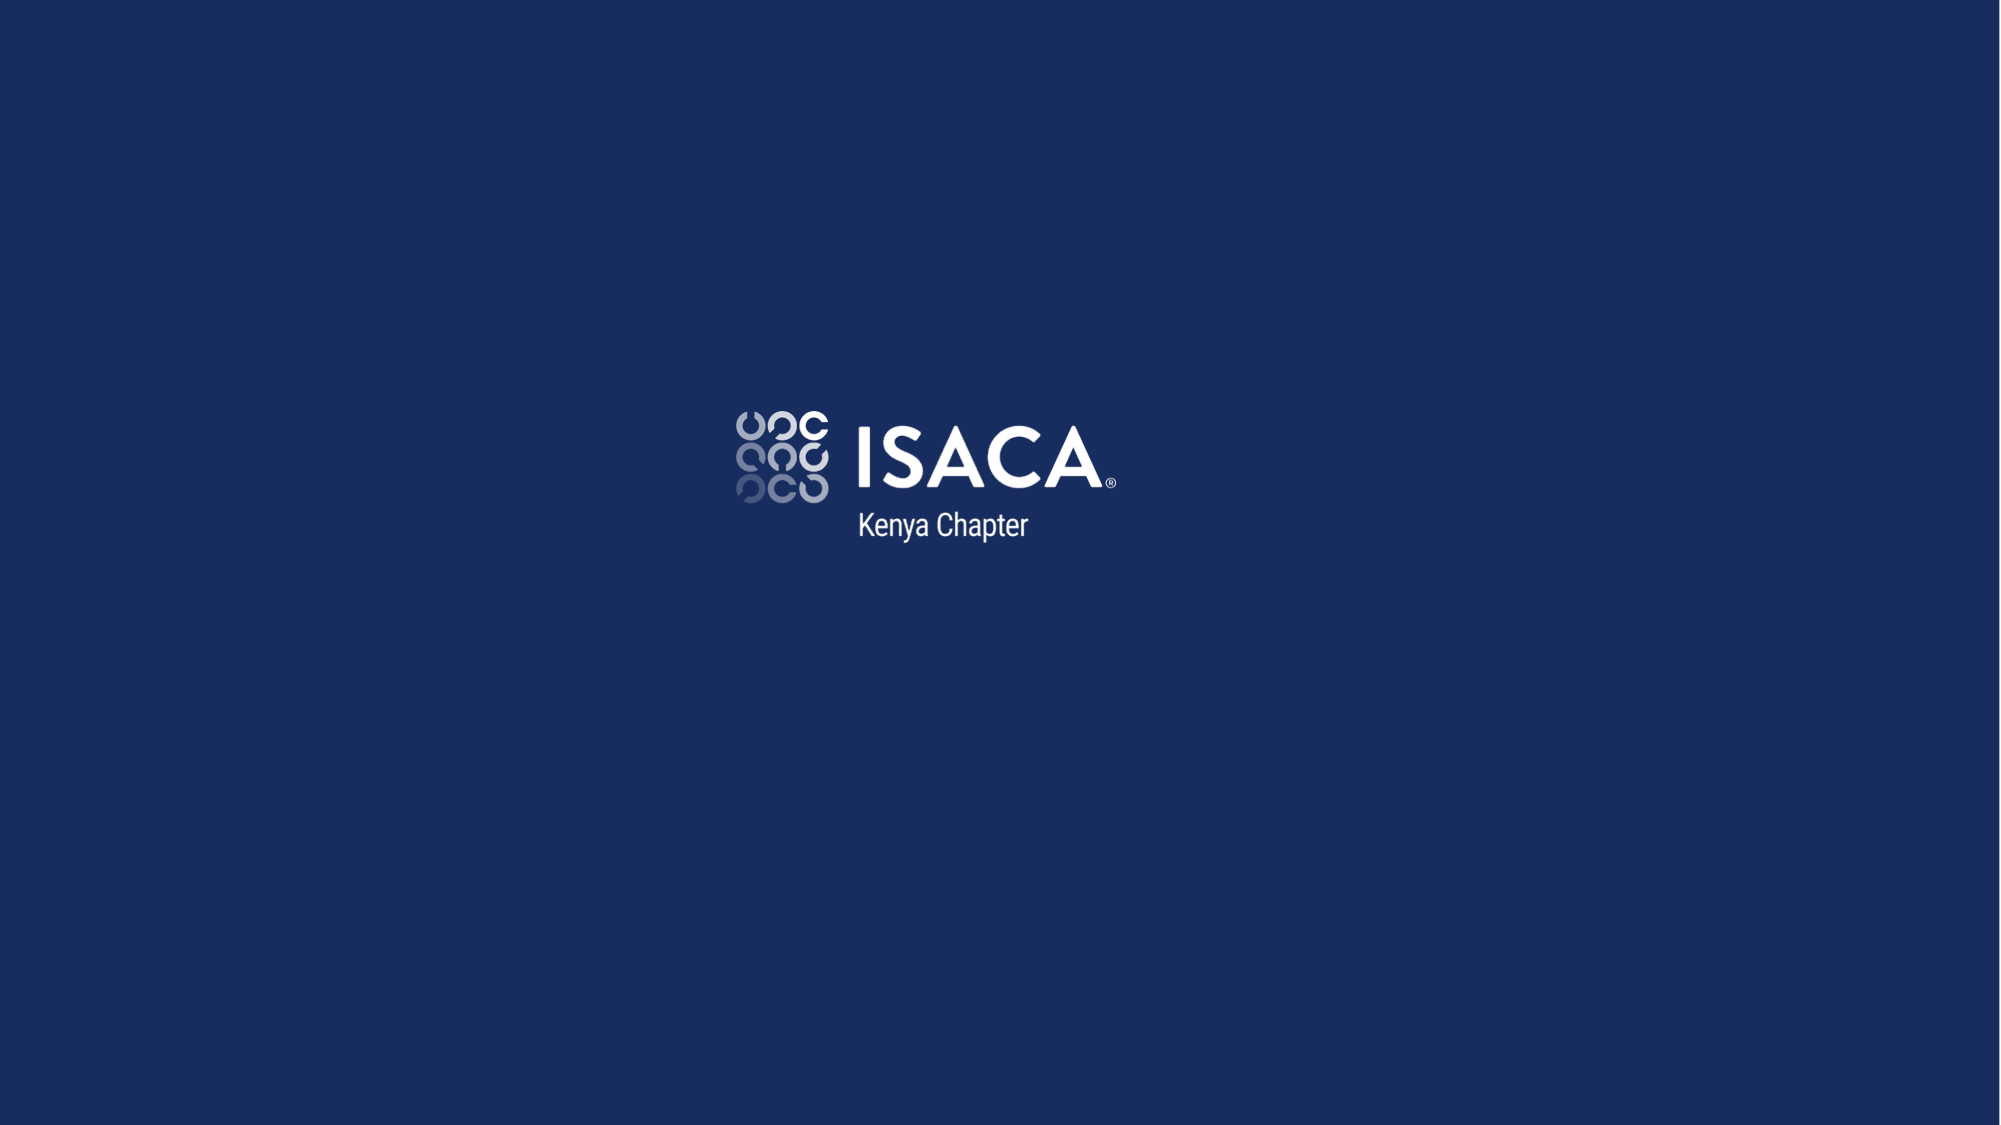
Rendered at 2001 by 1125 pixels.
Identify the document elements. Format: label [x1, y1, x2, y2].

text_box [0, 0, 2000, 1125]
picture [735, 411, 1116, 543]
